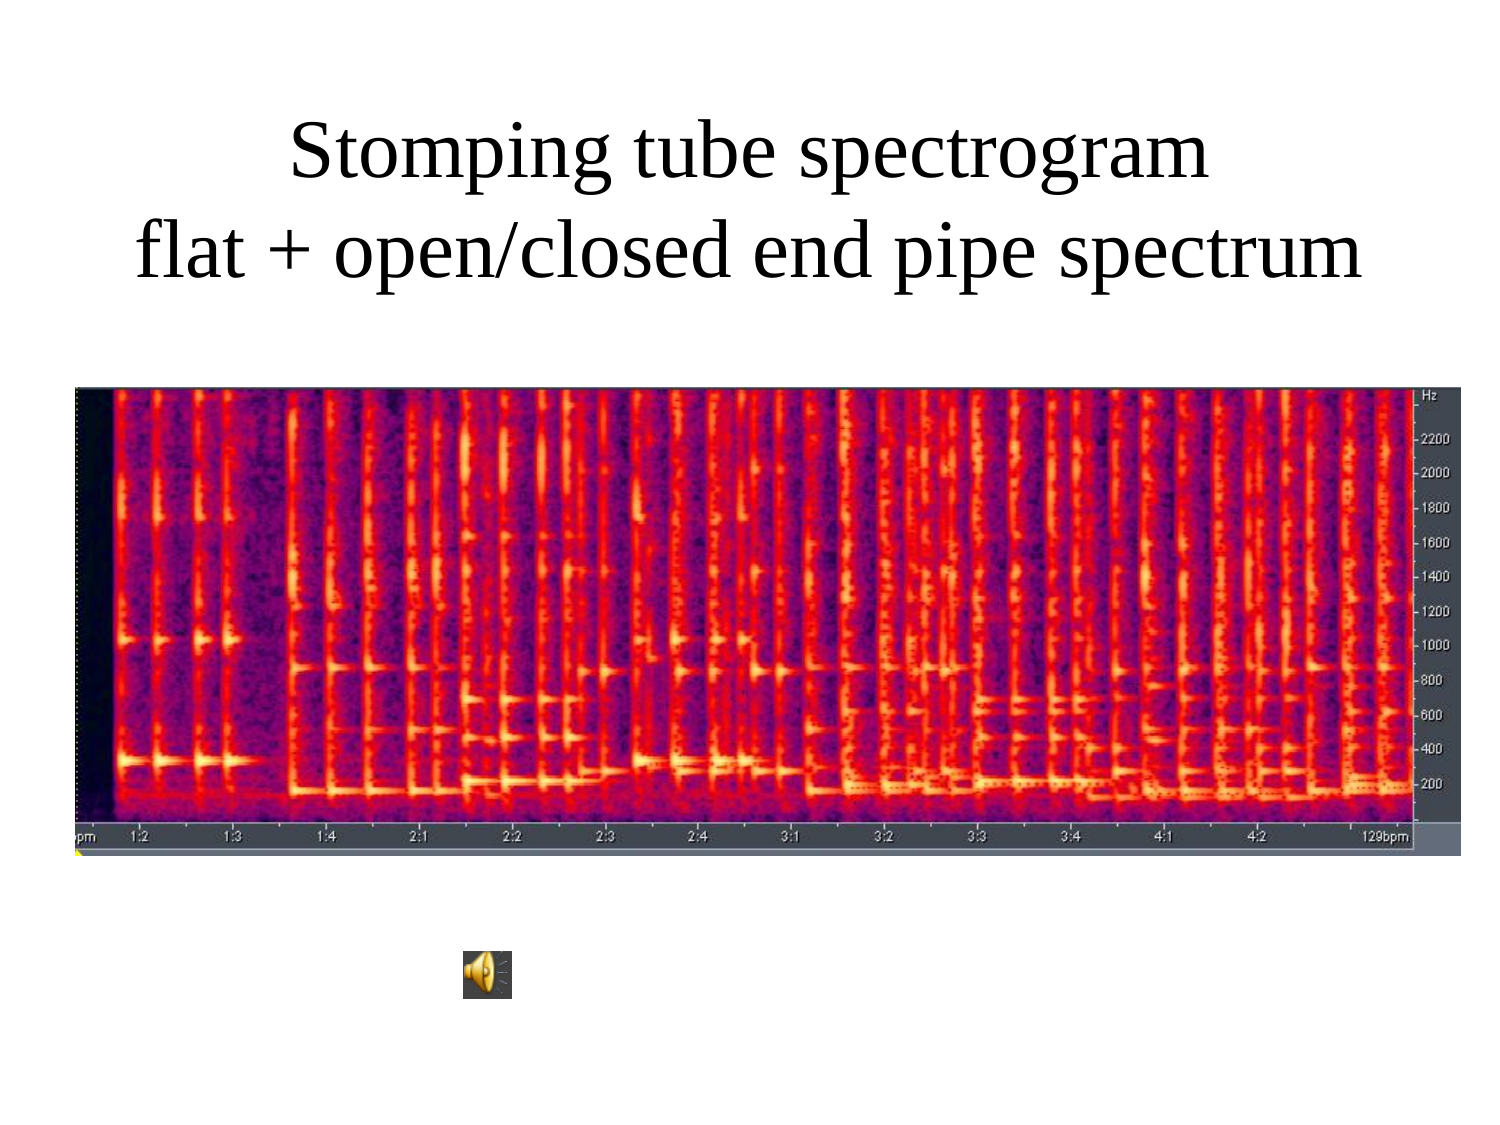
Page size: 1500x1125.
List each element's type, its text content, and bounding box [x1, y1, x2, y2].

picture [74, 387, 1462, 856]
title Stomping tube spectrogram flat + open/closed end pipe spectrum [112, 99, 1388, 288]
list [462, 949, 513, 1001]
